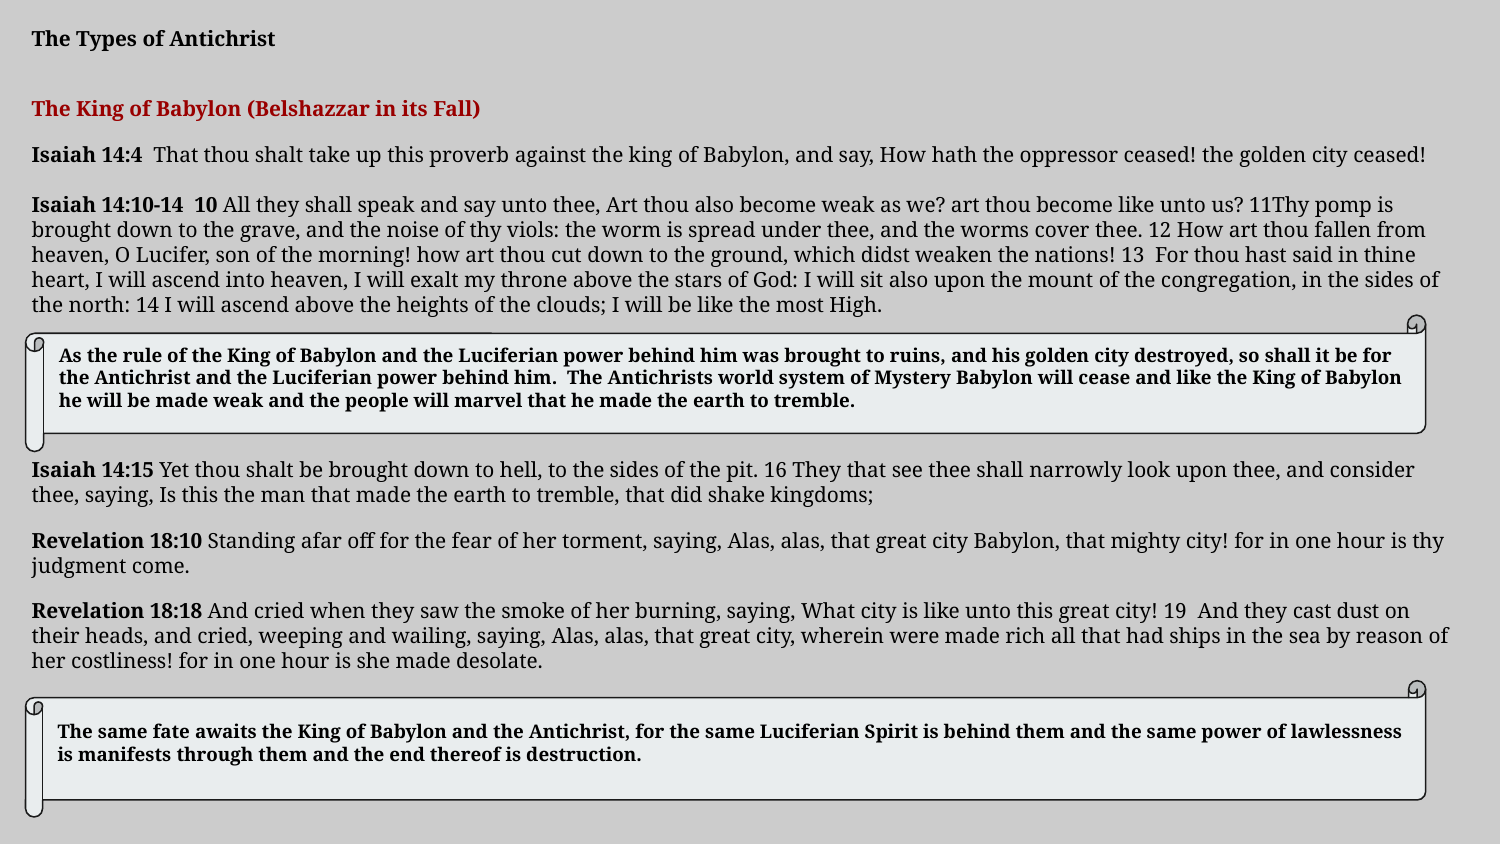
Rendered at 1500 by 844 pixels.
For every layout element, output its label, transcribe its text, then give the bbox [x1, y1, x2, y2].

text_box The King of Babylon (Belshazzar in its Fall) Isaiah 14:4 That thou shalt take up this proverb against the king of Babylon, and say, How hath the oppressor ceased! the golden city ceased! Isaiah 14:10-14 10 All they shall speak and say unto thee, Art thou also become weak as we? art thou become like unto us? 11Thy pomp is brought down to the grave, and the noise of thy viols: the worm is spread under thee, and the worms cover thee. 12 How art thou fallen from heaven, O Lucifer, son of the morning! how art thou cut down to the ground, which didst weaken the nations! 13 For thou hast said in thine heart, I will ascend into heaven, I will exalt my throne above the stars of God: I will sit also upon the mount of the congregation, in the sides of the north: 14 I will ascend above the heights of the clouds; I will be like the most High. Isaiah 14:15 Yet thou shalt be brought down to hell, to the sides of the pit. 16 They that see thee shall narrowly look upon thee, and consider thee, saying, Is this the man that made the earth to tremble, that did shake kingdoms; Revelation 18:10 Standing afar off for the fear of her torment, saying, Alas, alas, that great city Babylon, that mighty city! for in one hour is thy judgment come. Revelation 18:18 And cried when they saw the smoke of her burning, saying, What city is like unto this great city! 19 And they cast dust on their heads, and cried, weeping and wailing, saying, Alas, alas, that great city, wherein were made rich all that had ships in the sea by reason of her costliness! for in one hour is she made desolate. [16, 80, 1465, 830]
text_box As the rule of the King of Babylon and the Luciferian power behind him was brought to ruins, and his golden city destroyed, so shall it be for the Antichrist and the Luciferian power behind him. The Antichrists world system of Mystery Babylon will cease and like the King of Babylon he will be made weak and the people will marvel that he made the earth to tremble. [25, 315, 1426, 452]
text_box The Types of Antichrist [16, 8, 366, 74]
text_box The same fate awaits the King of Babylon and the Antichrist, for the same Luciferian Spirit is behind them and the same power of lawlessness is manifests through them and the end thereof is destruction. [25, 680, 1426, 817]
